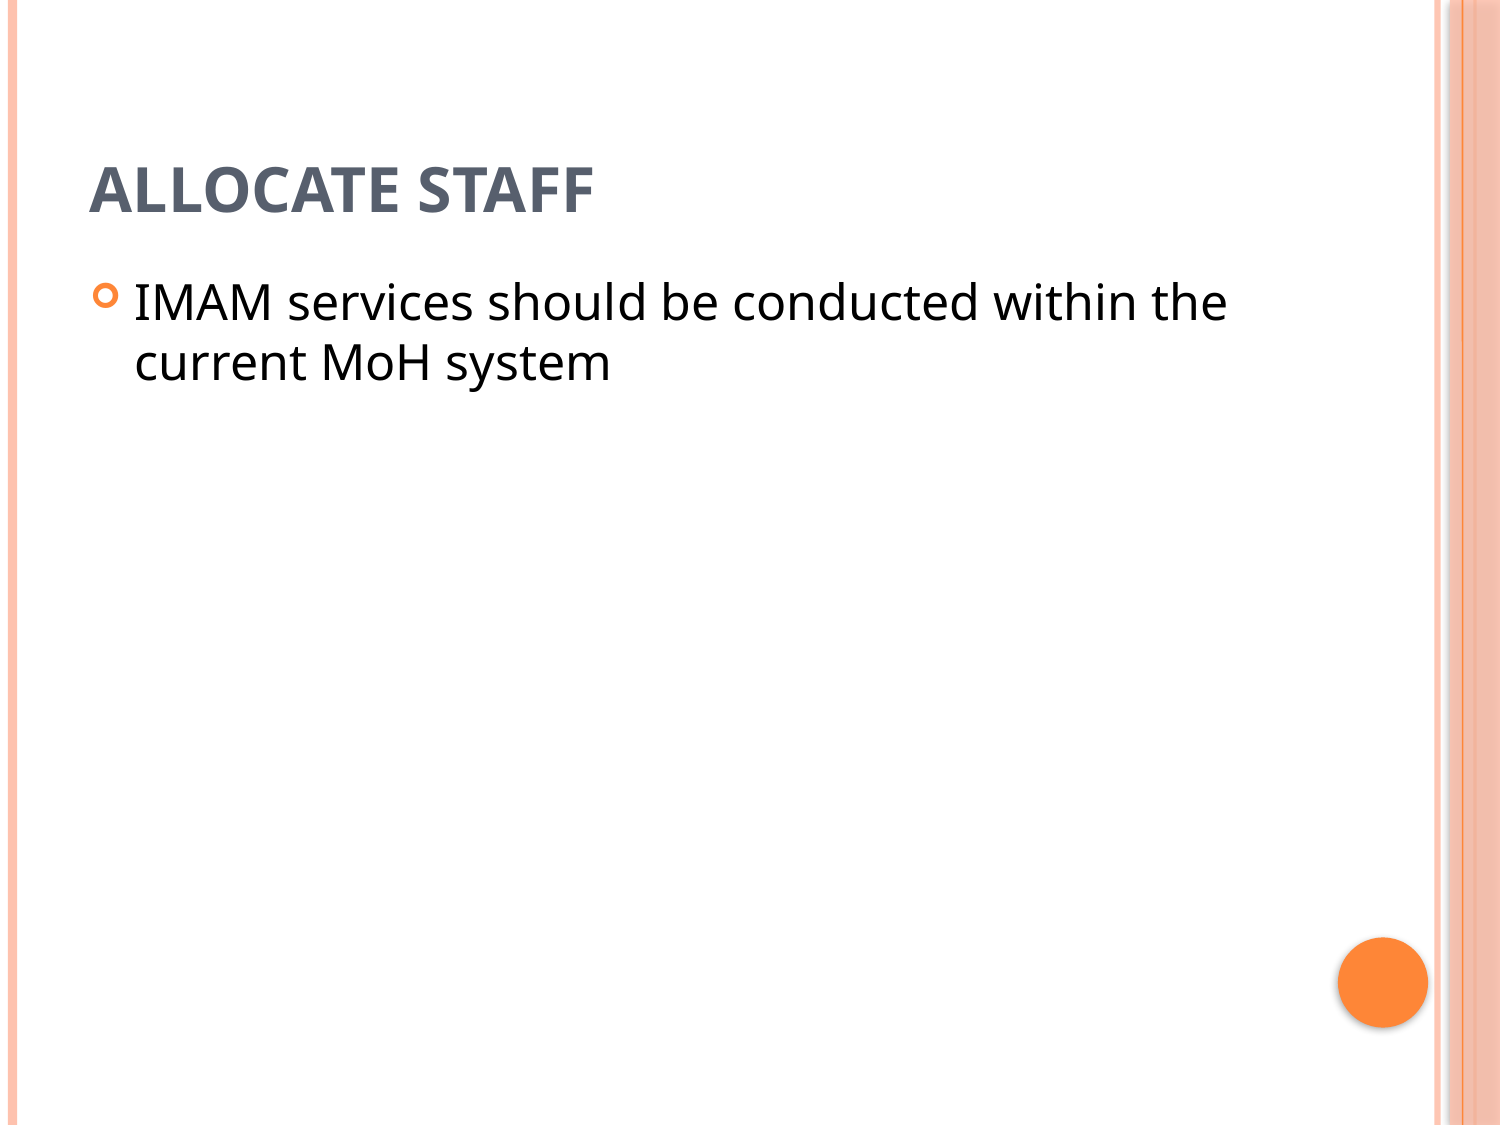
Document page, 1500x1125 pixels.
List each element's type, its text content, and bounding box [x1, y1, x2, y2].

list IMAM services should be conducted within the current MoH system [74, 262, 1301, 1063]
title Allocate Staff [75, 45, 1300, 233]
